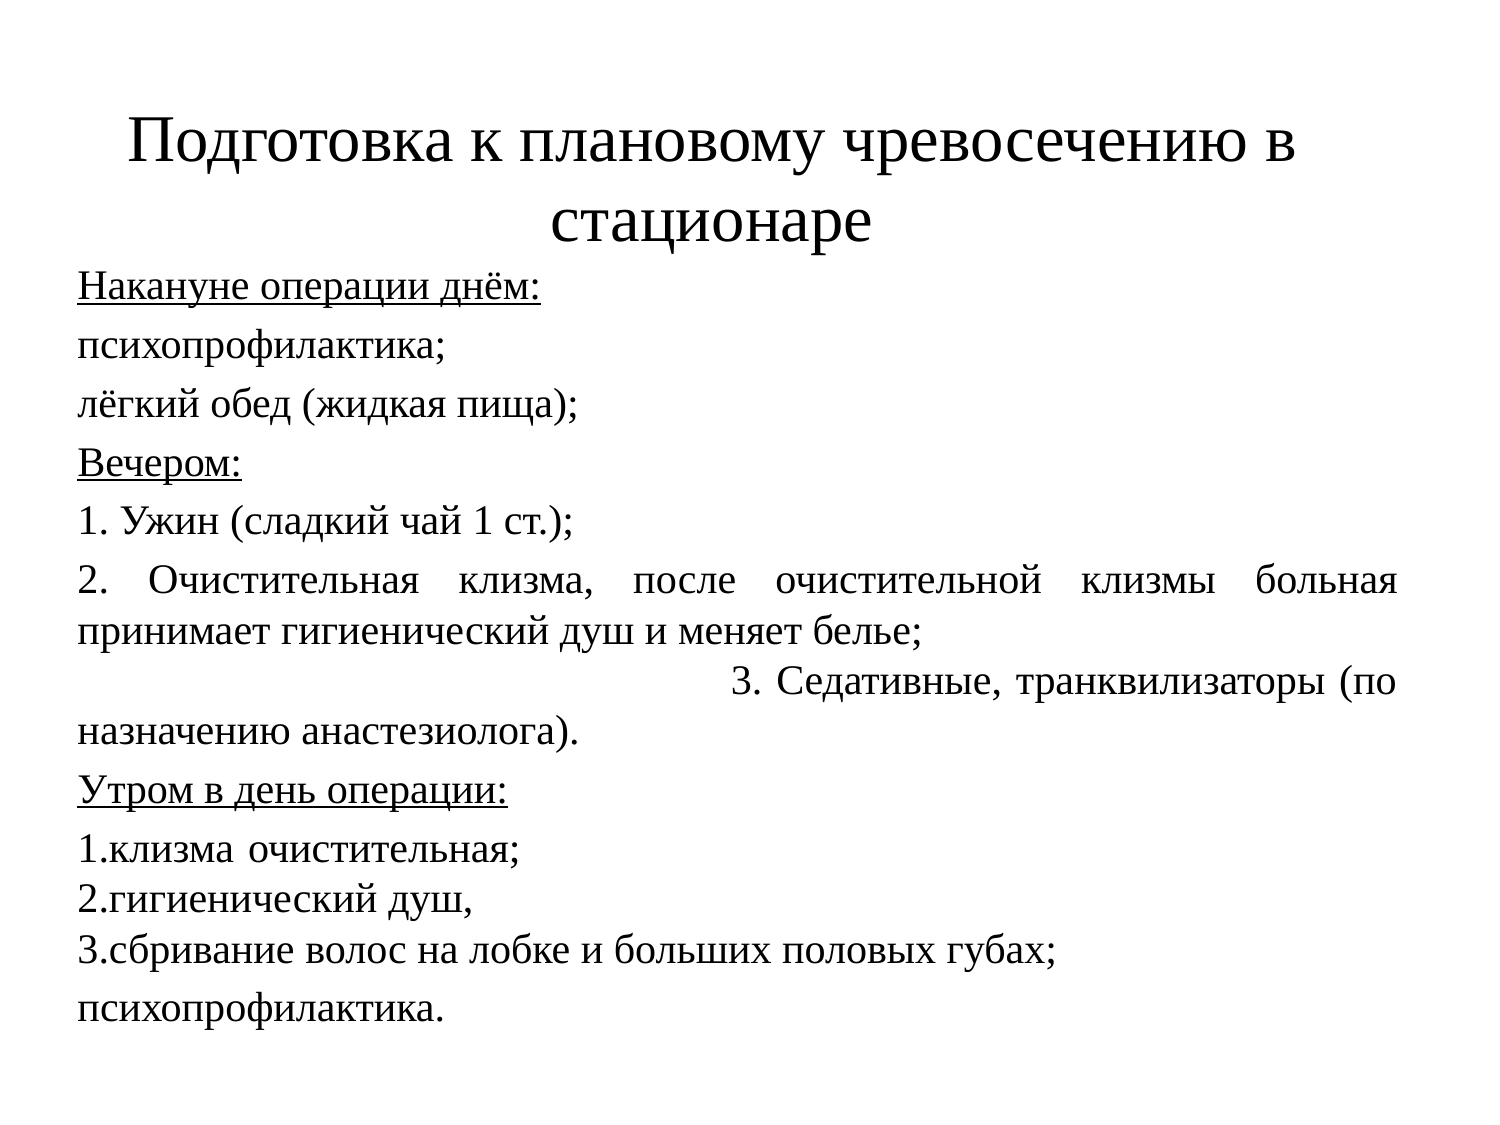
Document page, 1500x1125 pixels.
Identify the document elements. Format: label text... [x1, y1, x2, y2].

title Подготовка к плановому чревосечению в стационаре [75, 87, 1350, 249]
list Накануне операции днём: психопрофилактика; лёгкий обед (жидкая пища); Вечером: 1. Ужин (сладкий чай 1 ст.); 2. Очистительная клизма, после очистительной клизмы больная принимает гигиенический душ и меняет белье; 3. Седативные, транквилизаторы (по назначению анастезиолога). Утром в день операции: 1.клизма очистительная; 2.гигиенический душ, 3.сбривание волос на лобке и больших половых губах; психопрофилактика. [62, 249, 1413, 1050]
